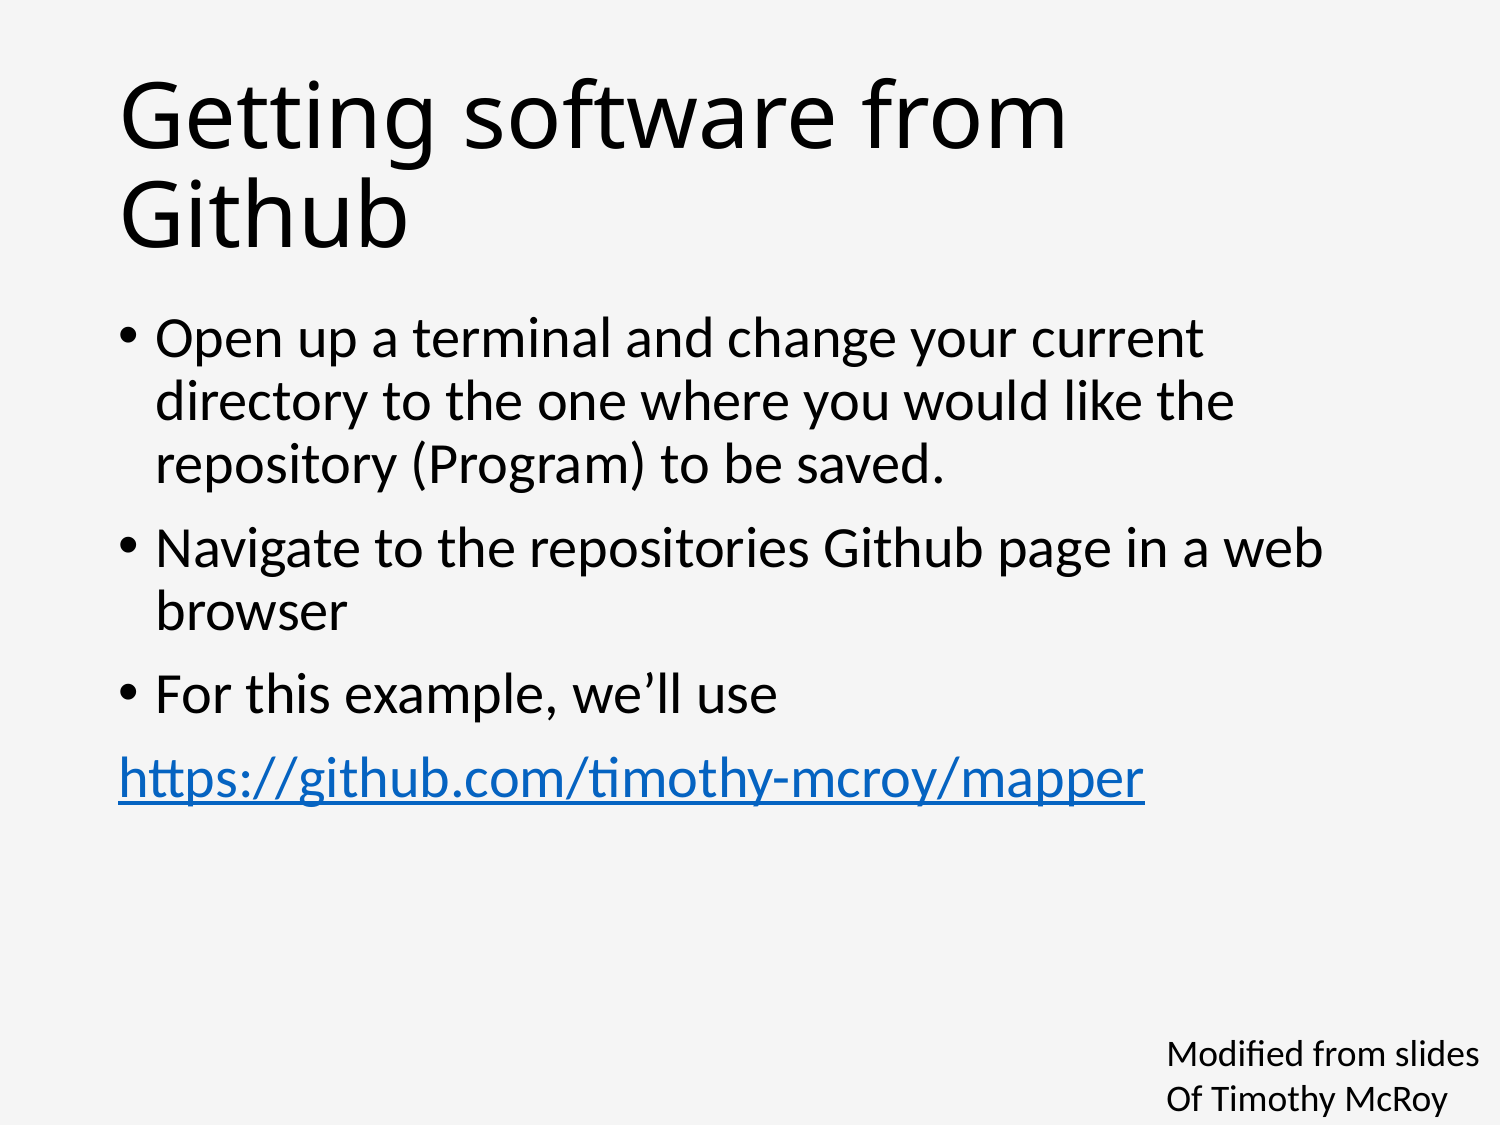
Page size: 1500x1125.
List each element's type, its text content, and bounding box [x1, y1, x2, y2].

list Open up a terminal and change your current directory to the one where you would like the repository (Program) to be saved. Navigate to the repositories Github page in a web browser For this example, we’ll use https://github.com/timothy-mcroy/mapper [103, 299, 1397, 1014]
text_box Modified from slides Of Timothy McRoy [1151, 1021, 1500, 1125]
title Getting software from Github [103, 59, 1397, 278]
